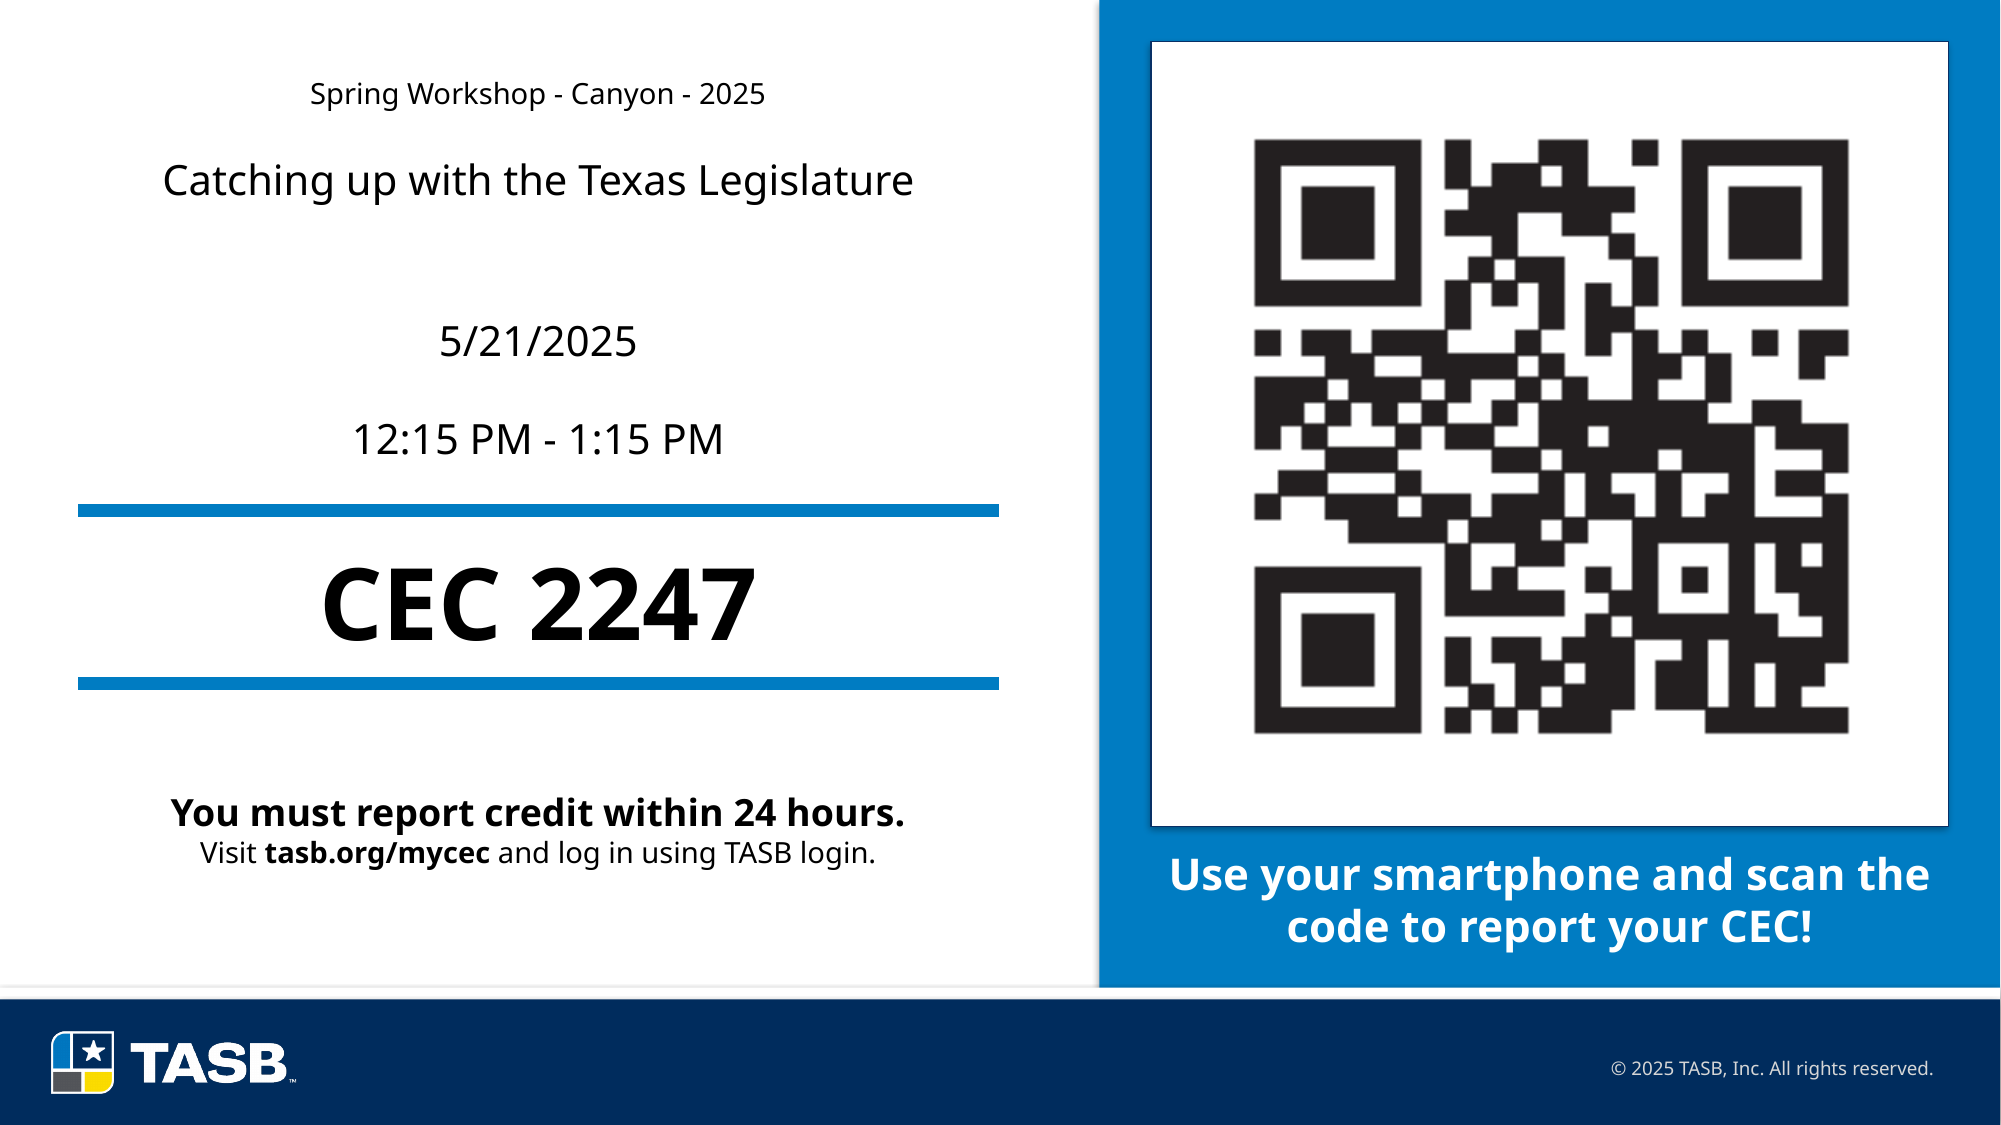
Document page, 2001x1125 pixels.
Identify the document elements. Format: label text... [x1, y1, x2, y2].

text_box You must report credit within 24 hours. Visit tasb.org/mycec and log in using TASB login. [78, 782, 999, 877]
picture [1162, 47, 1937, 822]
text_box 12:15 PM - 1:15 PM [78, 405, 999, 504]
picture [50, 1031, 297, 1094]
text_box CEC 2247 [78, 533, 999, 677]
title Catching up with the Texas Legislature [78, 146, 999, 245]
text_box Spring Workshop - Canyon - 2025 [78, 68, 999, 119]
text_box 5/21/2025 [78, 307, 999, 405]
